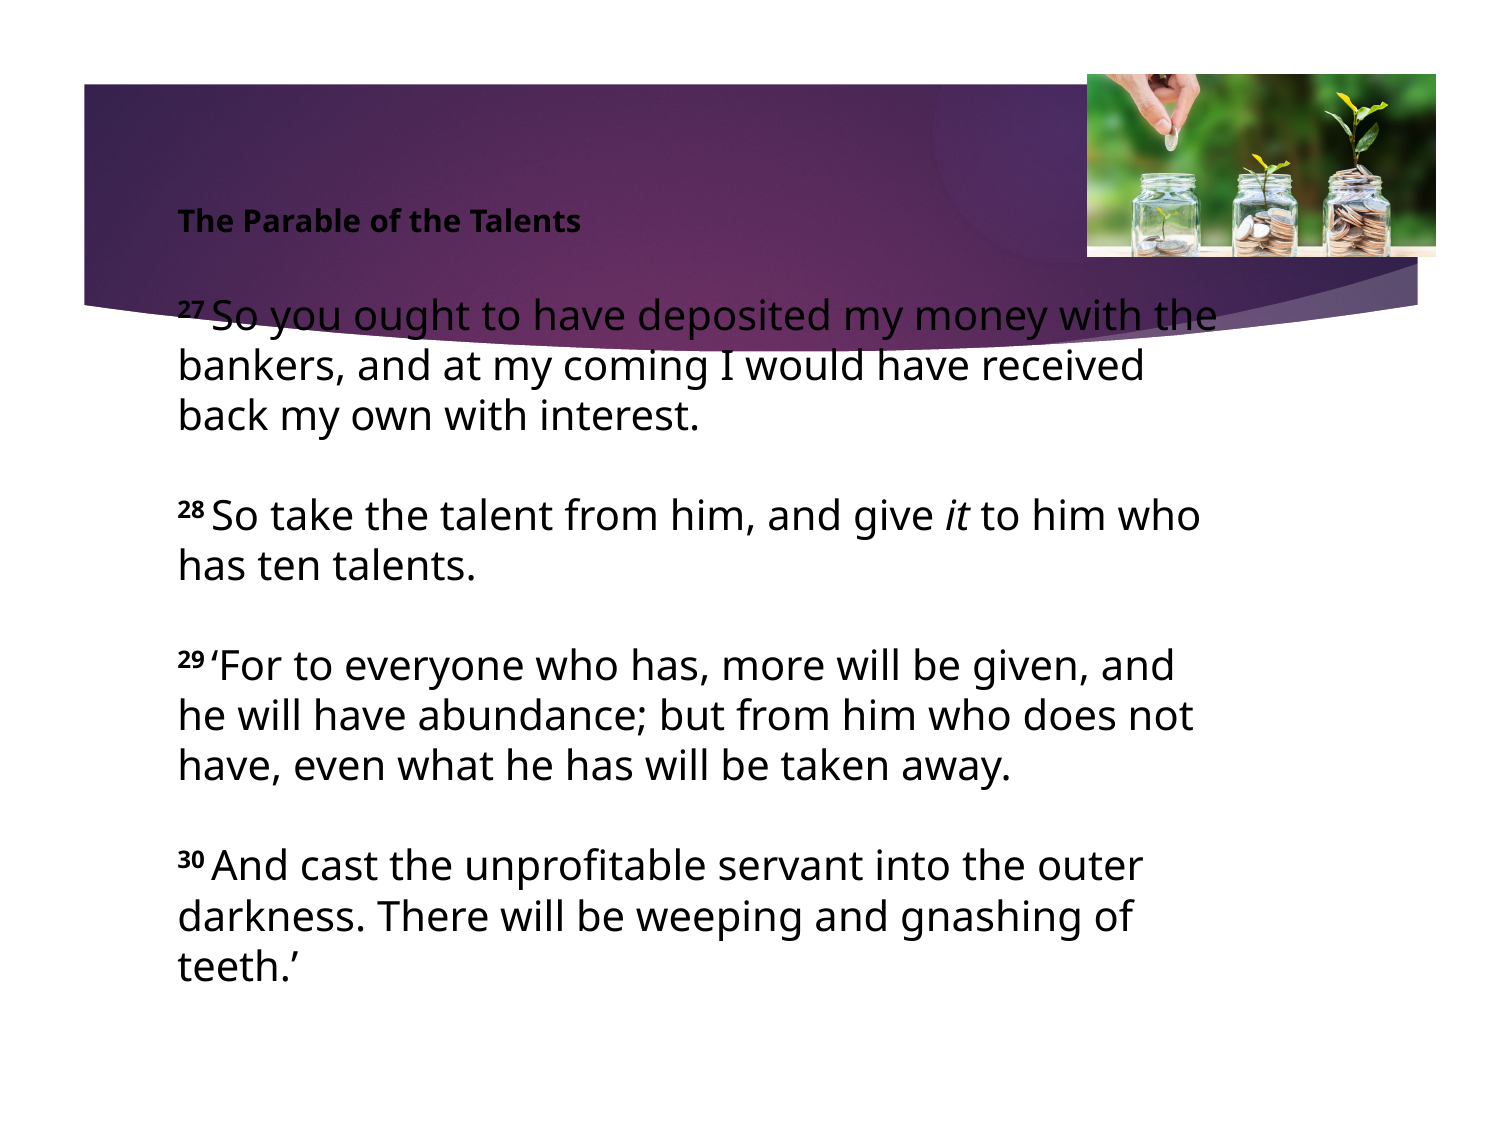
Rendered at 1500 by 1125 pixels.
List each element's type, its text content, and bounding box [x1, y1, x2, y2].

picture [1087, 74, 1436, 257]
text_box The Parable of the Talents 27 So you ought to have deposited my money with the bankers, and at my coming I would have received back my own with interest. 28 So take the talent from him, and give it to him who has ten talents. 29 ‘For to everyone who has, more will be given, and he will have abundance; but from him who does not have, even what he has will be taken away. 30 And cast the unprofitable servant into the outer darkness. There will be weeping and gnashing of teeth.’ [162, 194, 1238, 997]
